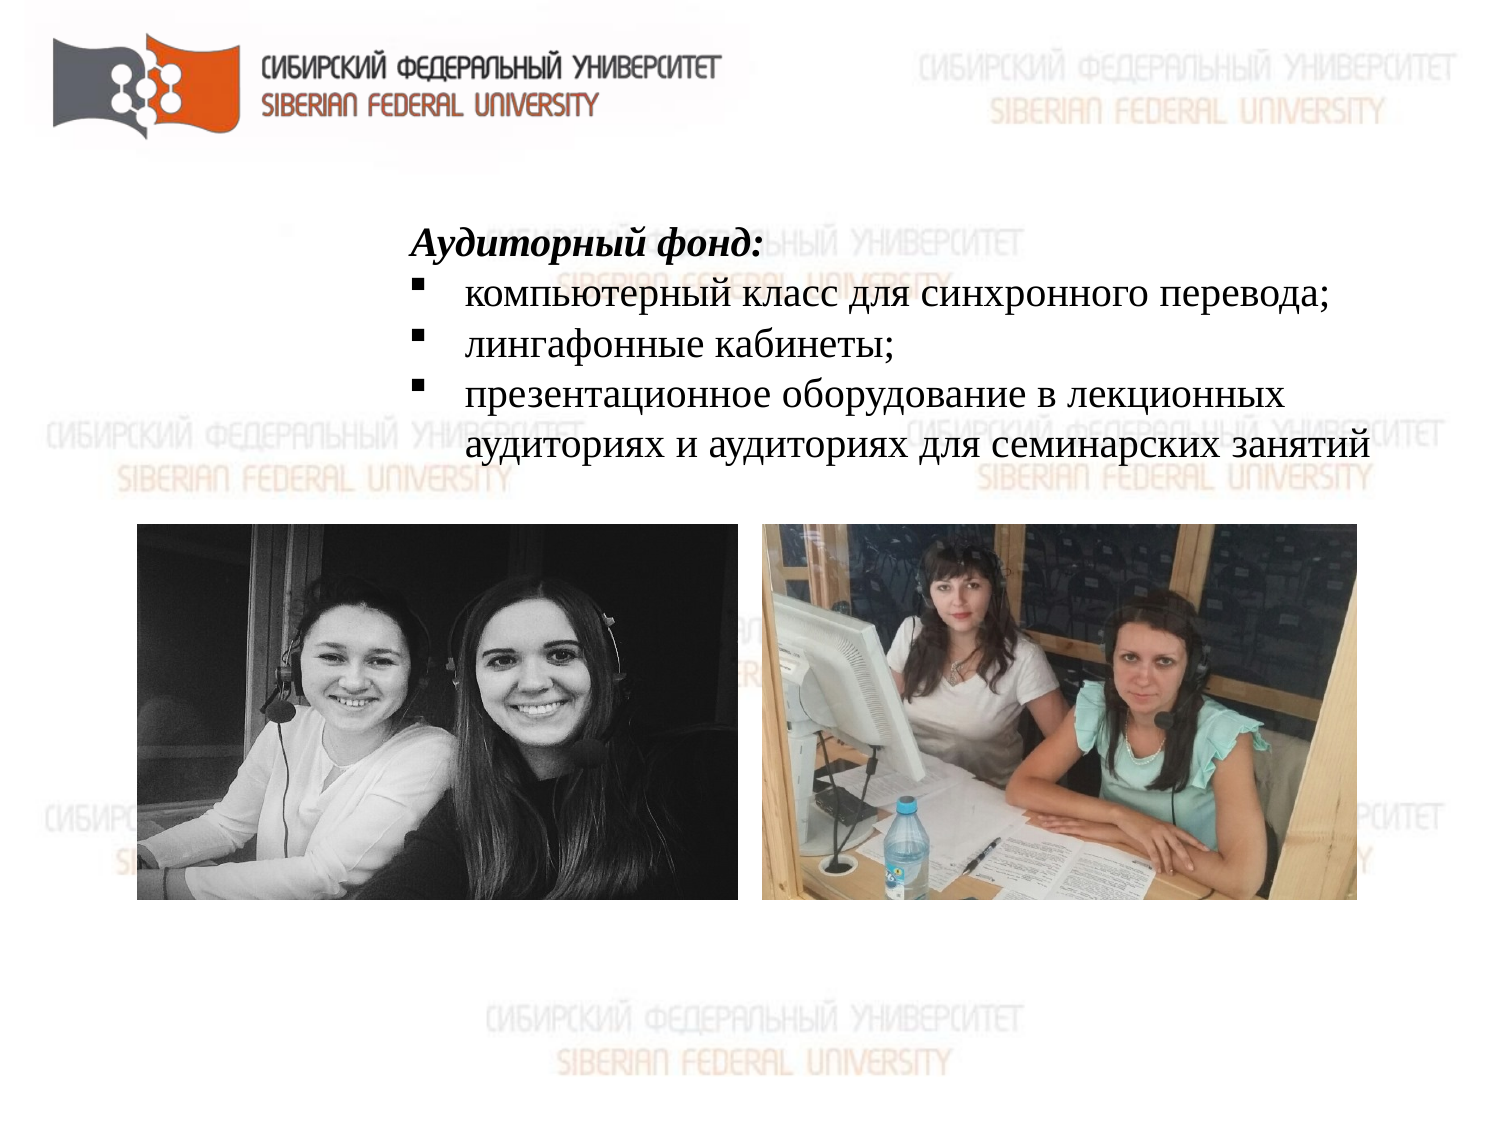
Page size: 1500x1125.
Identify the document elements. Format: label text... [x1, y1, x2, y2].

text_box Аудиторный фонд: компьютерный класс для синхронного перевода; лингафонные кабинеты; презентационное оборудование в лекционных аудиториях и аудиториях для семинарских занятий [408, 212, 1415, 550]
picture [24, 0, 1463, 1077]
